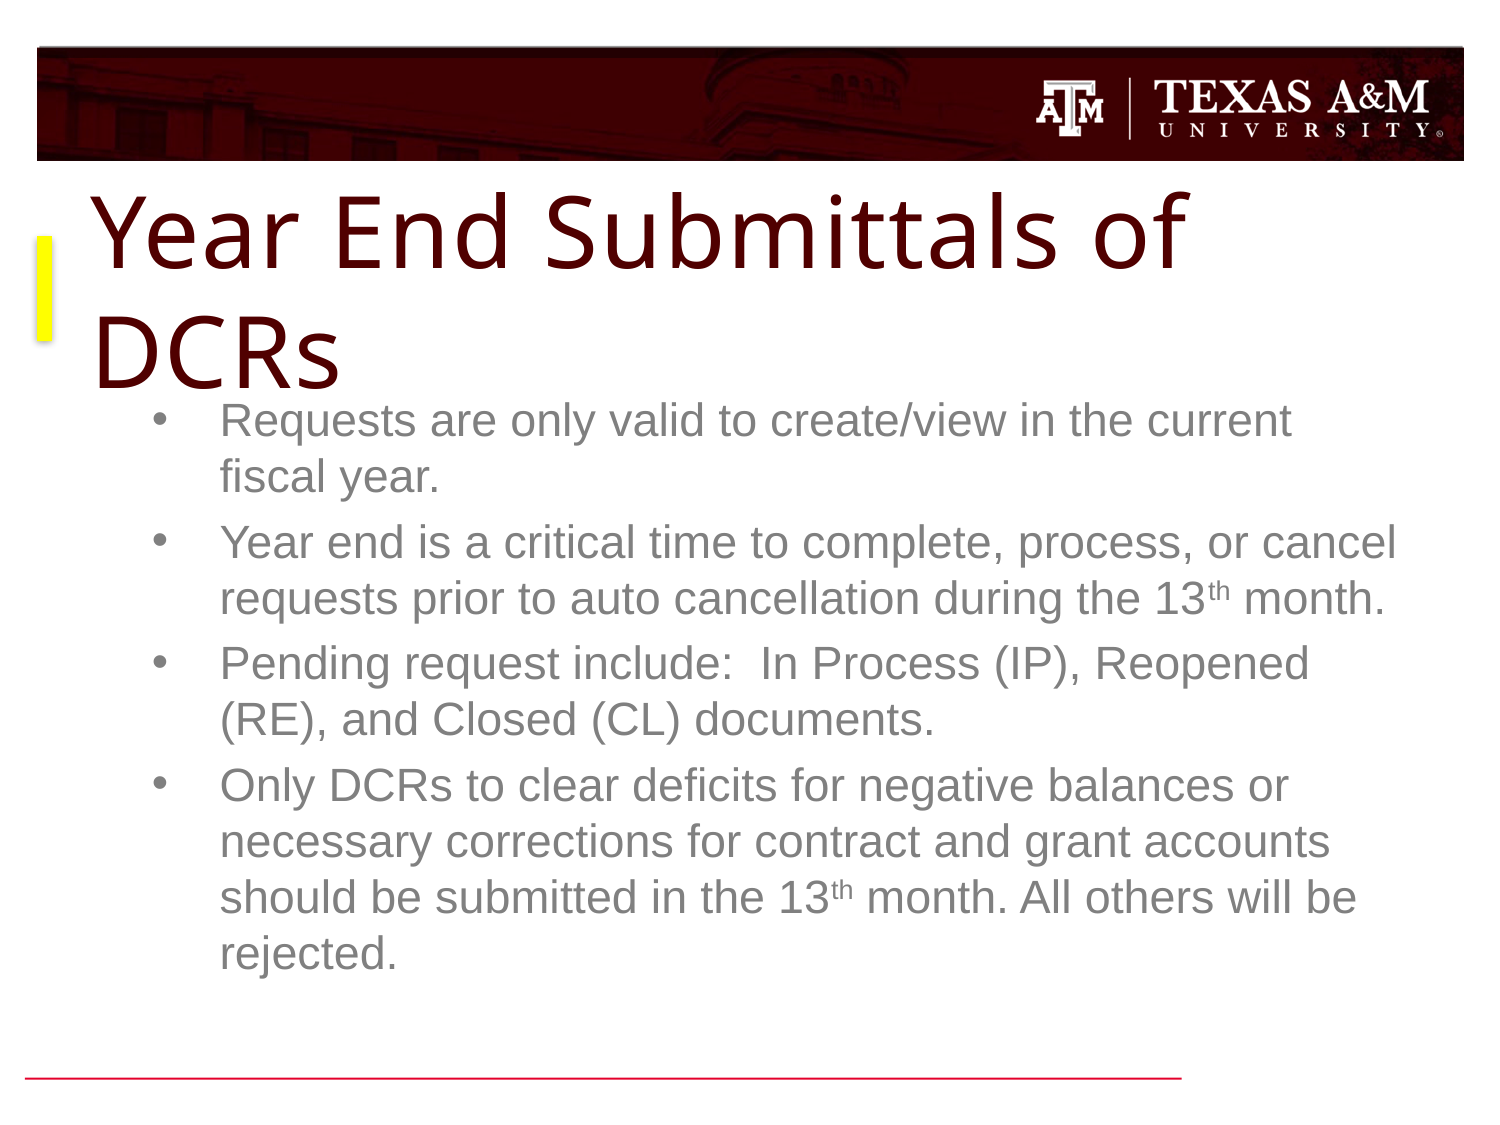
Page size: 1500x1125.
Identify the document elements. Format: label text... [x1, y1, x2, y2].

list Requests are only valid to create/view in the current fiscal year. Year end is a critical time to complete, process, or cancel requests prior to auto cancellation during the 13th month. Pending request include: In Process (IP), Reopened (RE), and Closed (CL) documents. Only DCRs to clear deficits for negative balances or necessary corrections for contract and grant accounts should be submitted in the 13th month. All others will be rejected. [136, 382, 1425, 1005]
title Year End Submittals of DCRs [75, 195, 1425, 383]
picture [37, 45, 1464, 161]
